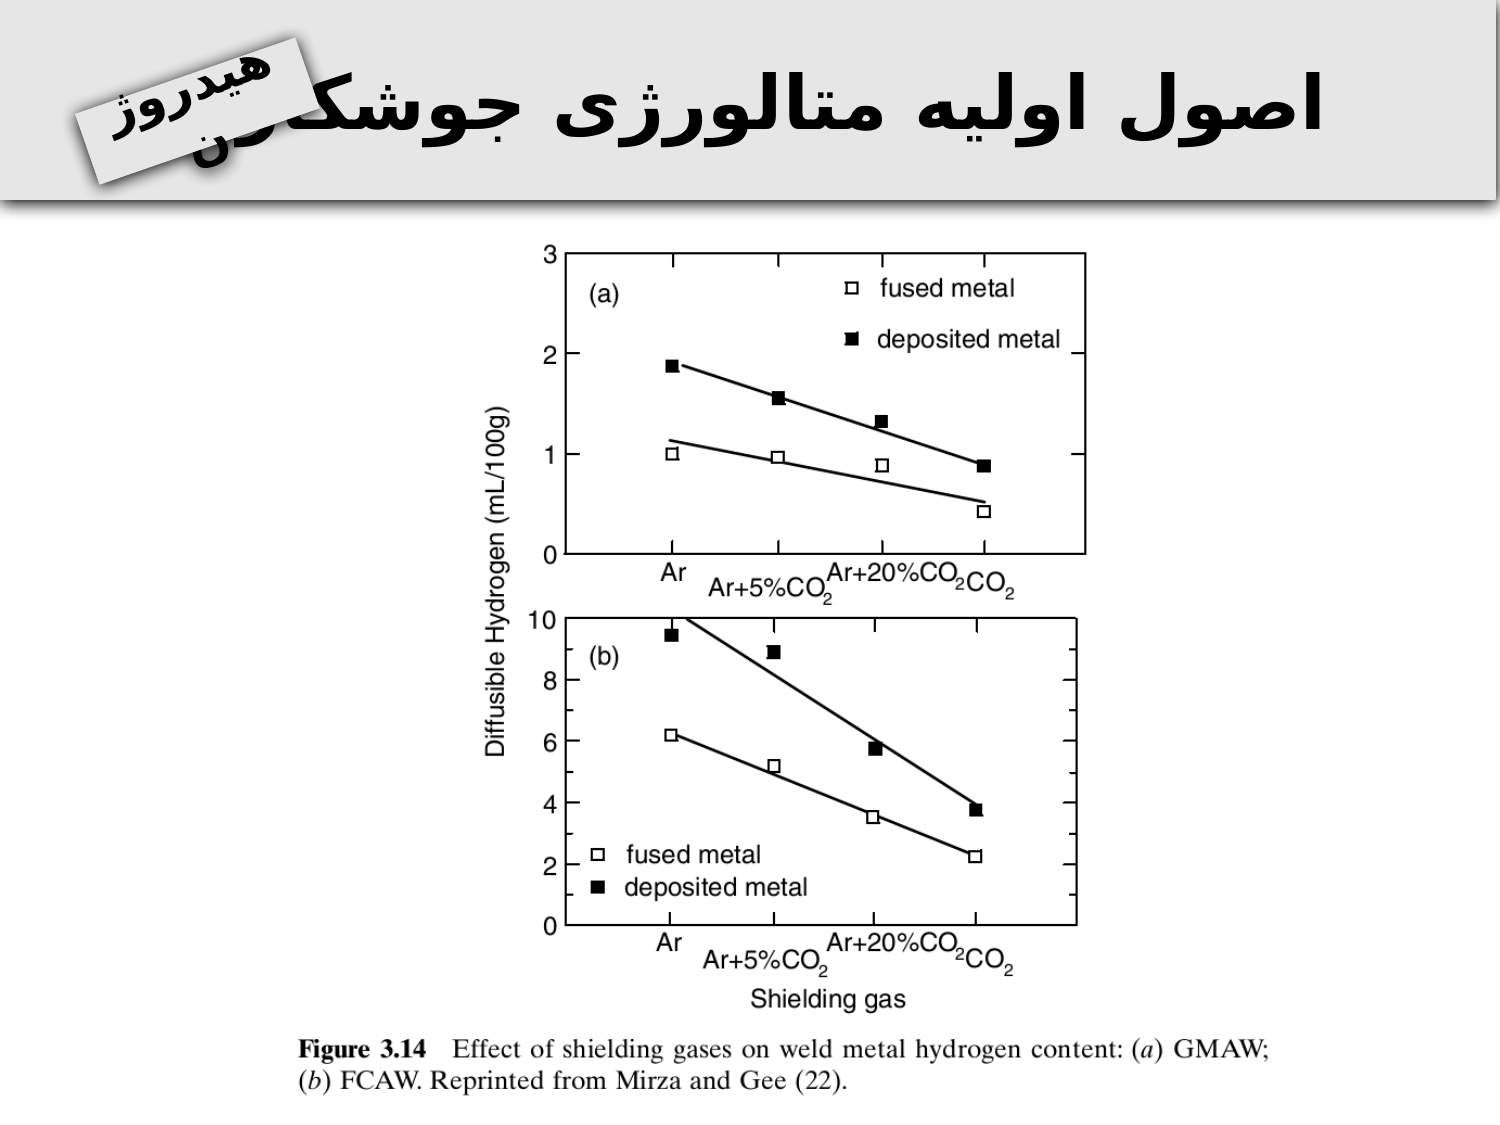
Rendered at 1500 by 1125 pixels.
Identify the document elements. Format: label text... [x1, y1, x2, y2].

picture [287, 224, 1273, 1102]
text_box هیدروژن [75, 37, 320, 185]
title اصول اولیه متالورژی جوشکاری [0, 0, 1496, 200]
